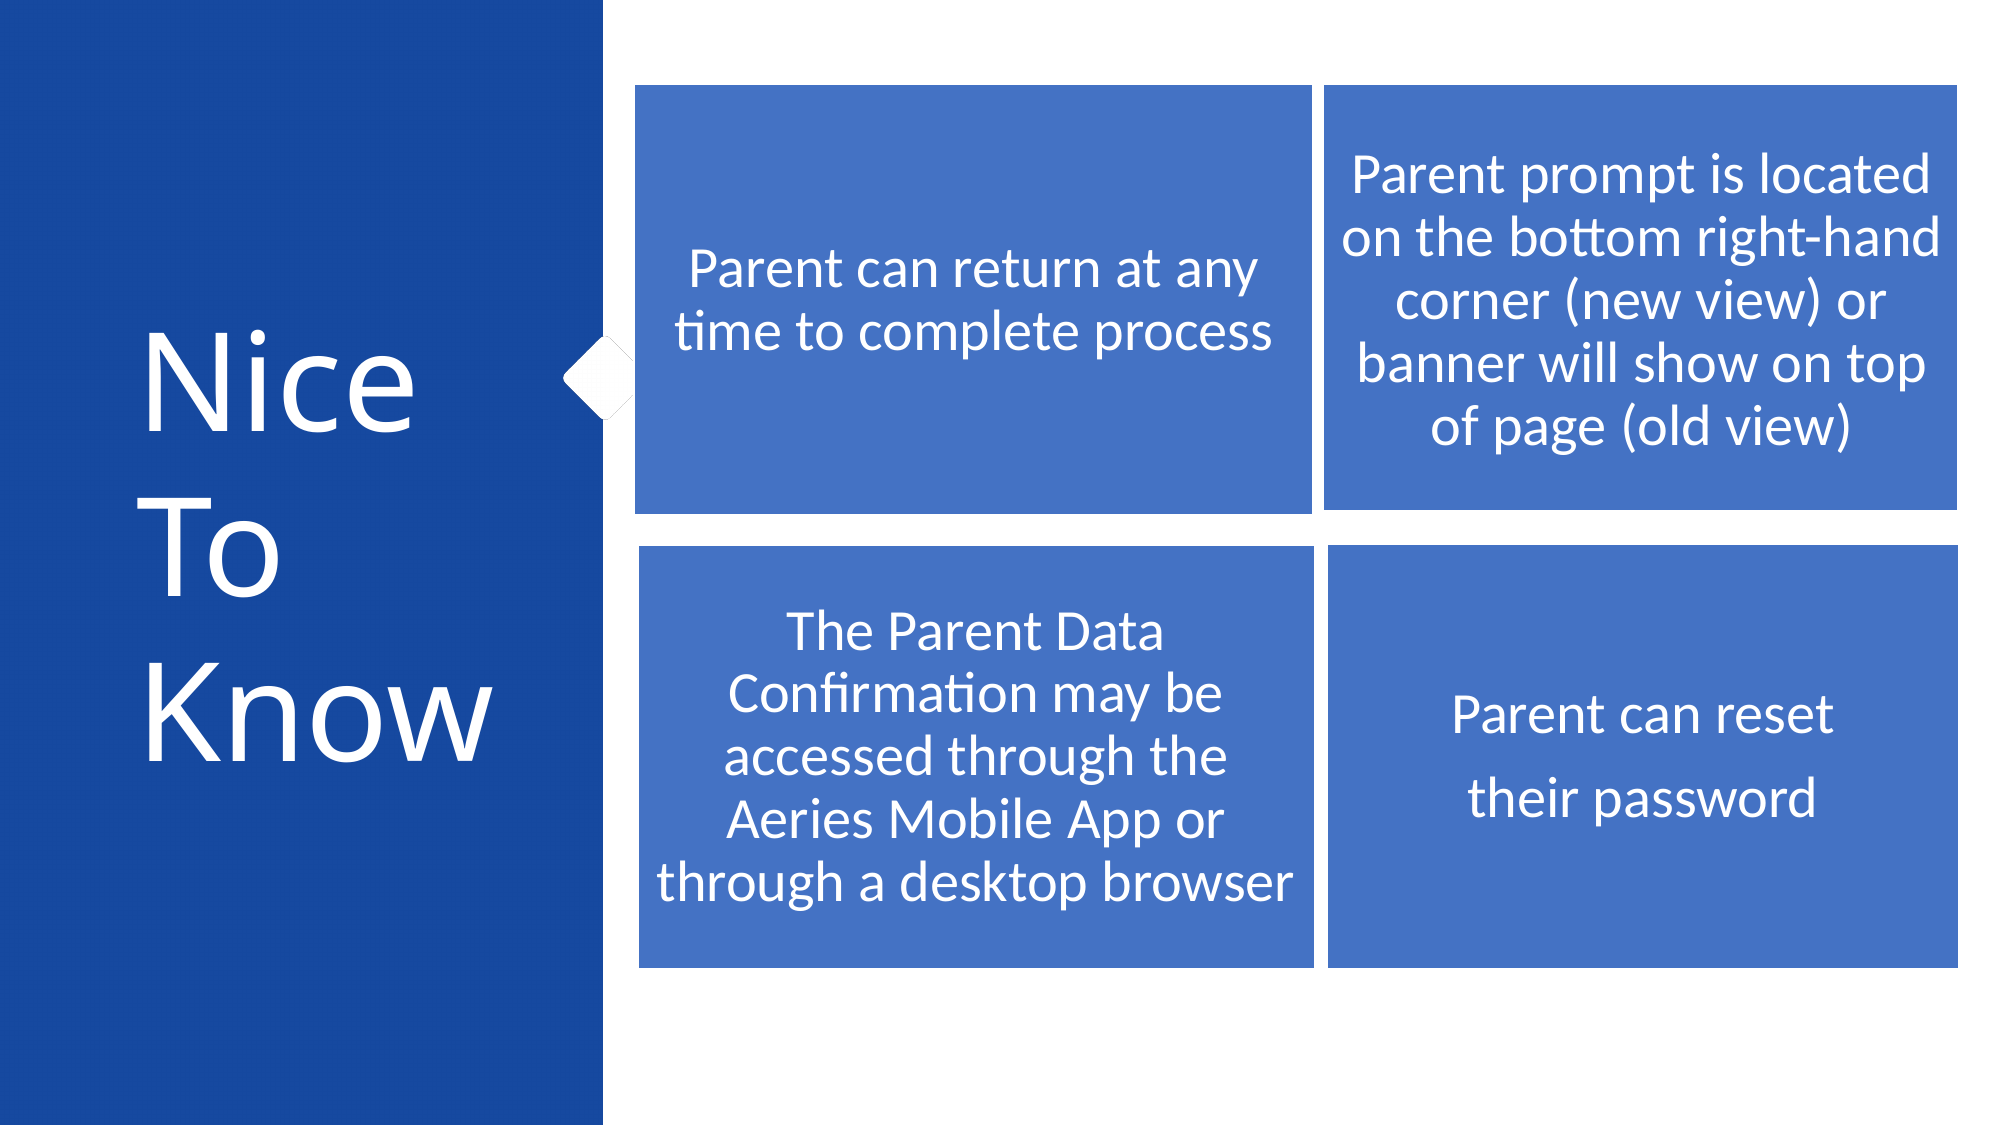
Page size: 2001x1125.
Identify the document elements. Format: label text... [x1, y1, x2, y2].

picture [0, 0, 608, 1125]
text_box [1326, 544, 1960, 970]
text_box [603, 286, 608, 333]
text_box Nice To Know [603, 423, 608, 797]
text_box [1322, 83, 1960, 515]
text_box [608, 80, 1958, 1008]
